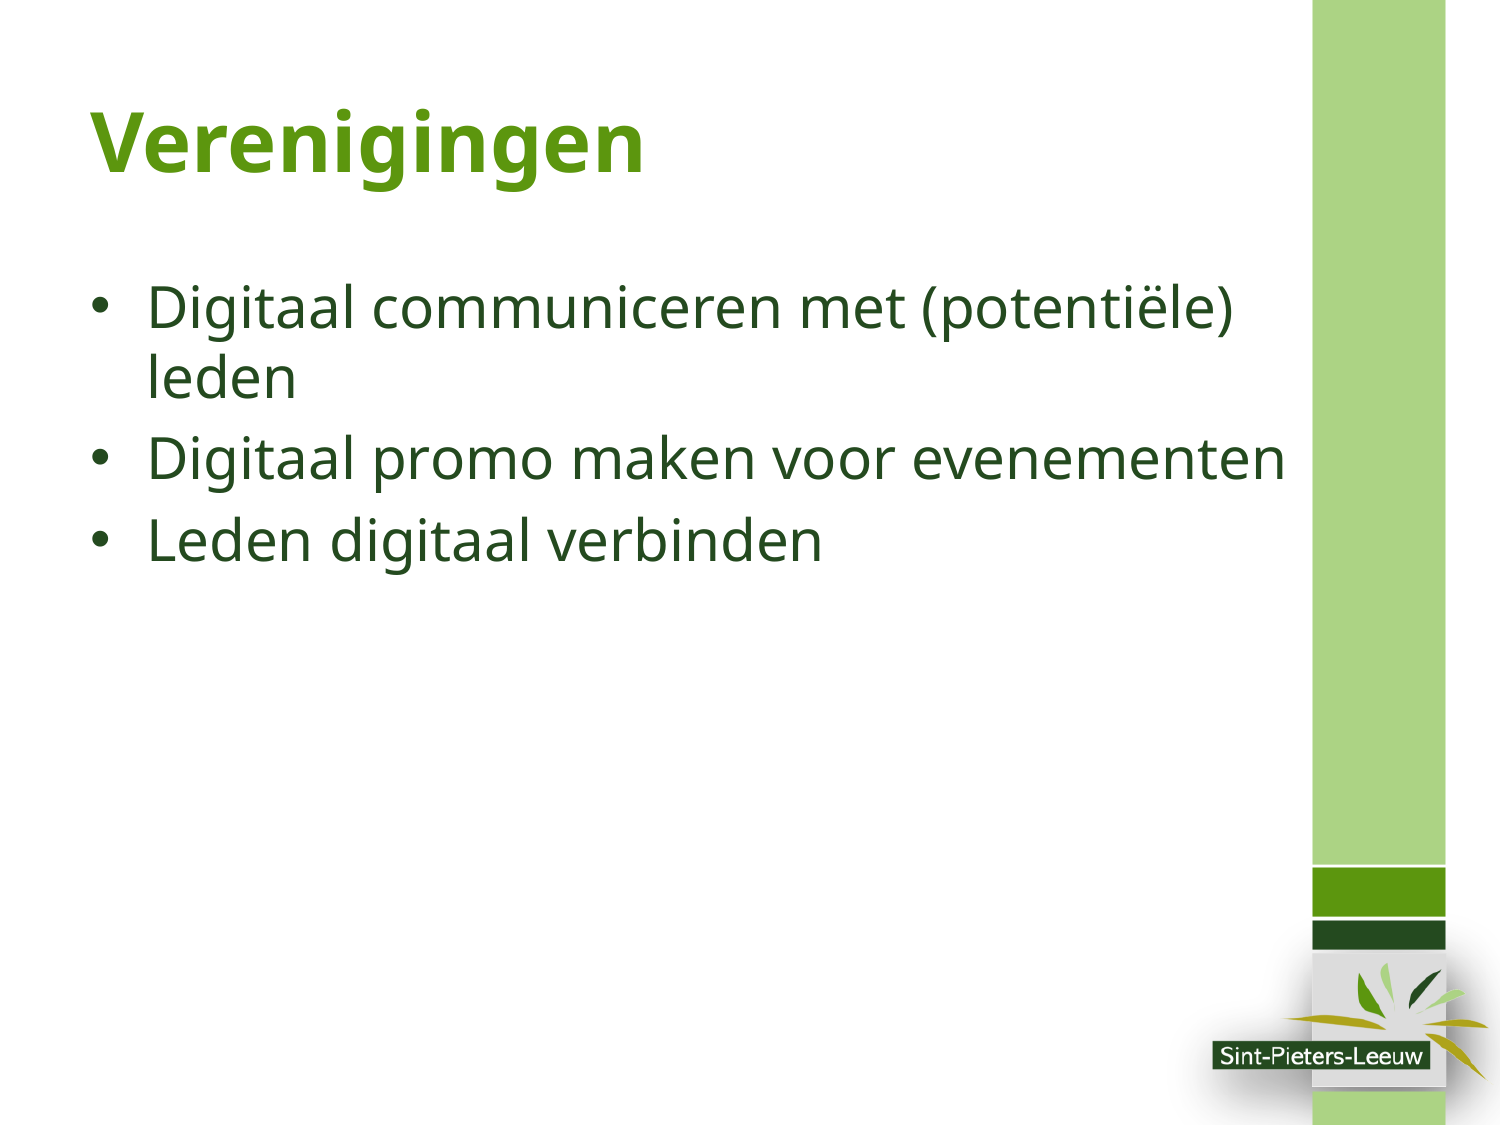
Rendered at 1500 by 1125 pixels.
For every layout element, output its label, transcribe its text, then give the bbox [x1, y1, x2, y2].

picture [0, 0, 1500, 1125]
title Verenigingen [75, 45, 1306, 233]
list Digitaal communiceren met (potentiële) leden Digitaal promo maken voor evenementen Leden digitaal verbinden [75, 262, 1306, 1005]
